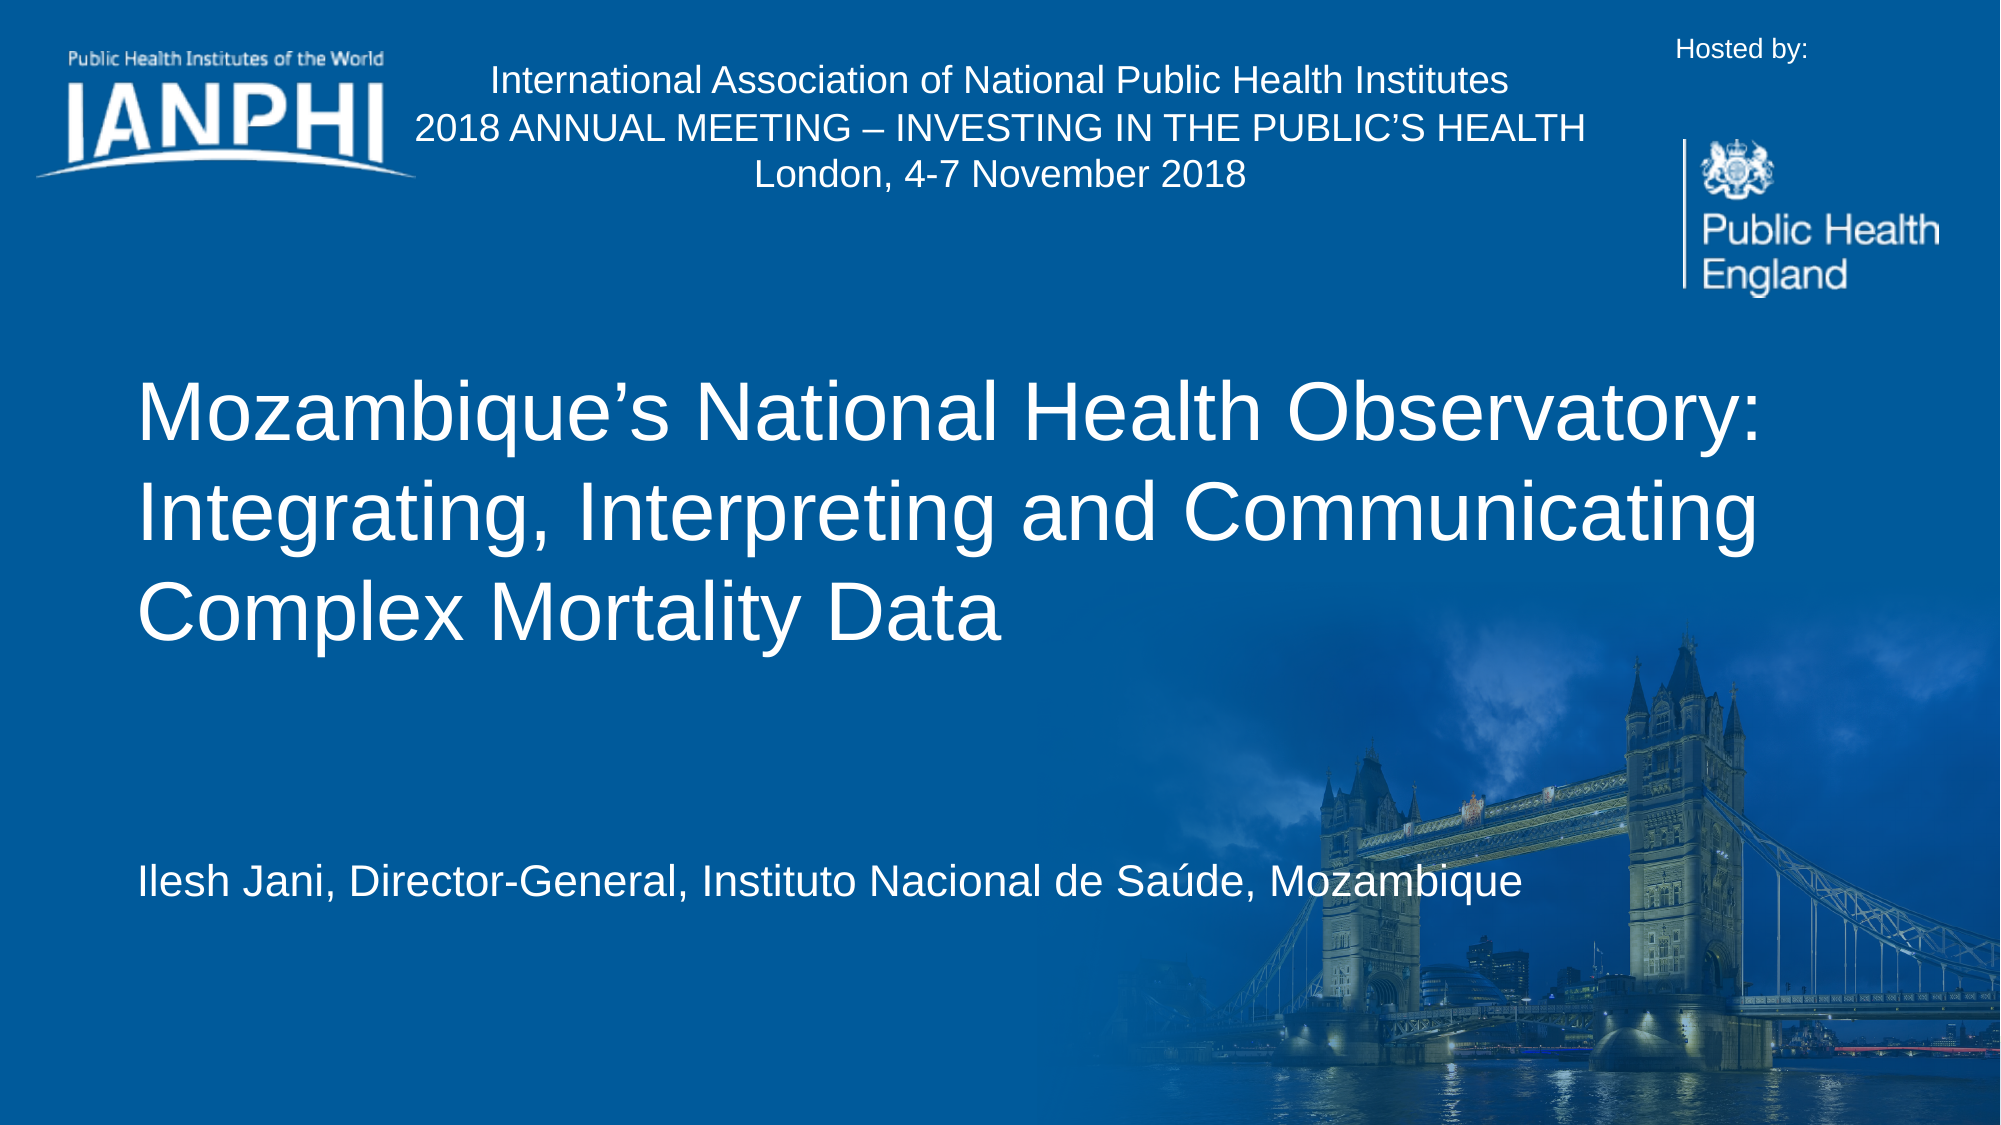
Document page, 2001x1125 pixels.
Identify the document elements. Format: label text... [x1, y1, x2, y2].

picture [1037, 582, 2000, 1125]
subtitle Ilesh Jani, Director-General, Instituto Nacional de Saúde, Mozambique [122, 811, 1644, 913]
picture [1683, 139, 1939, 298]
title Mozambique’s National Health Observatory: Integrating, Interpreting and Communicating Complex Mortality Data [122, 349, 1938, 738]
picture [36, 51, 416, 195]
